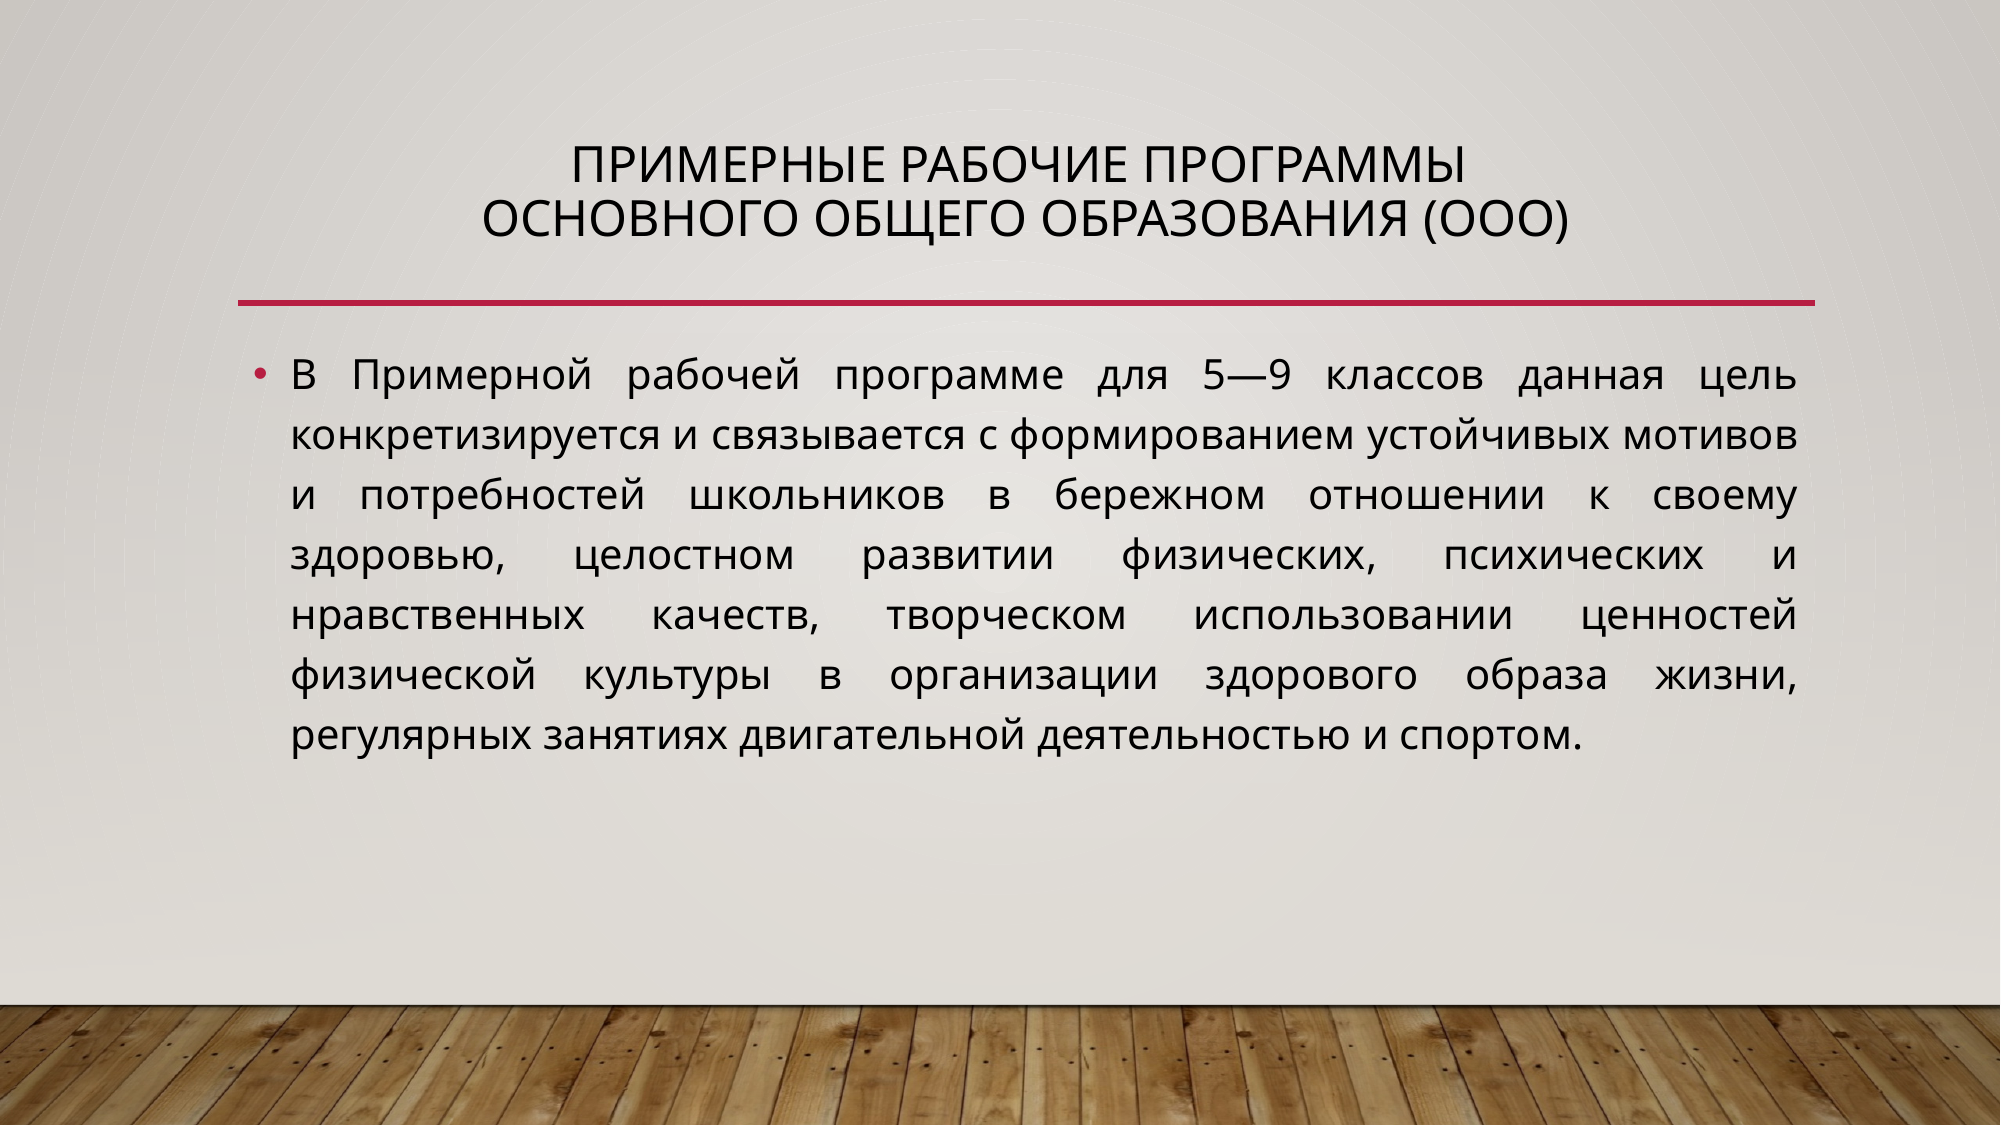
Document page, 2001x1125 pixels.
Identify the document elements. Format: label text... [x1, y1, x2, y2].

title Примерные рабочие программы основного общего образования (ООО) [238, 131, 1814, 305]
picture [0, 1005, 2000, 1125]
list В Примерной рабочей программе для 5—9 классов данная цель конкретизируется и связывается с формированием устойчивых мотивов и потребностей школьников в бережном отношении к своему здоровью, целостном развитии физических, психических и нравственных качеств, творческом использовании ценностей физической культуры в организации здорового образа жизни, регулярных занятиях двигательной деятельностью и спортом. [238, 330, 1814, 897]
